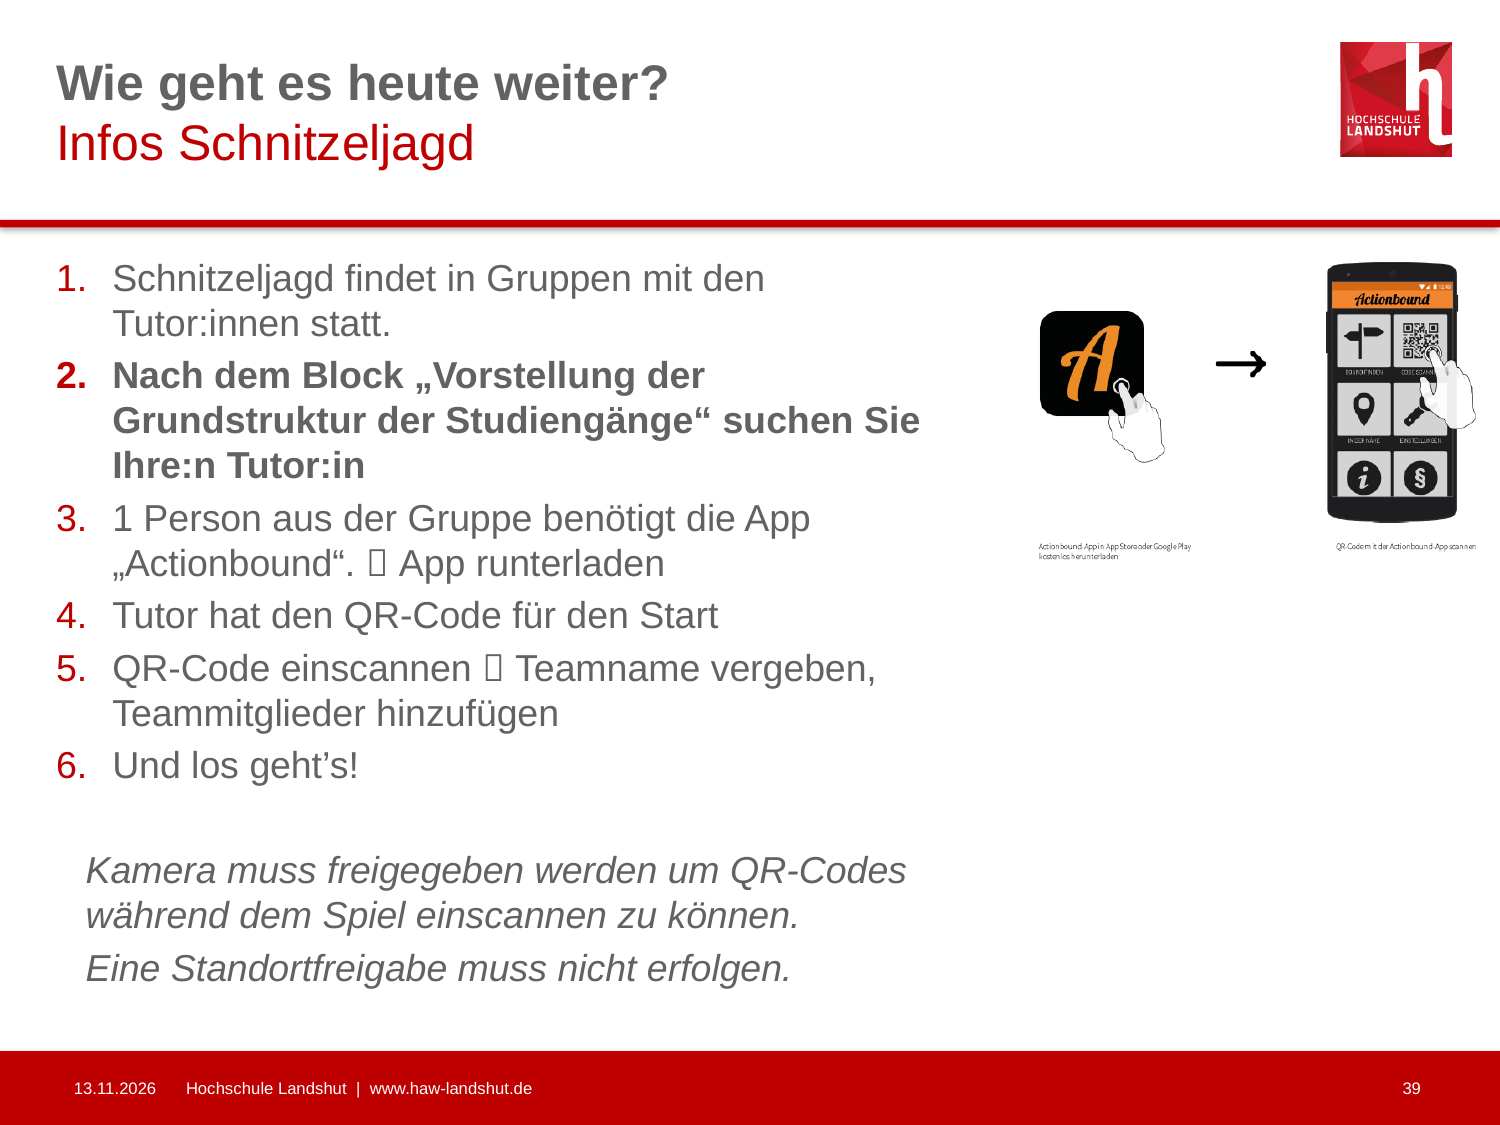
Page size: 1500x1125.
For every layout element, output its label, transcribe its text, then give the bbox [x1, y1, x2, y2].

footer Hochschule Landshut | www.haw-landshut.de [172, 1070, 951, 1118]
title Wie geht es heute weiter? Infos Schnitzeljagd [41, 42, 1294, 173]
picture [1021, 243, 1492, 563]
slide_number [41, 1070, 172, 1118]
list Schnitzeljagd findet in Gruppen mit den Tutor:innen statt. Nach dem Block „Vorstellung der Grundstruktur der Studiengänge“ suchen Sie Ihre:n Tutor:in 1 Person aus der Gruppe benötigt die App „Actionbound“.  App runterladen Tutor hat den QR-Code für den Start QR-Code einscannen  Teamname vergeben, Teammitglieder hinzufügen Und los geht’s! Kamera muss freigegeben werden um QR-Codes während dem Spiel einscannen zu können. Eine Standortfreigabe muss nicht erfolgen. [41, 246, 975, 1024]
